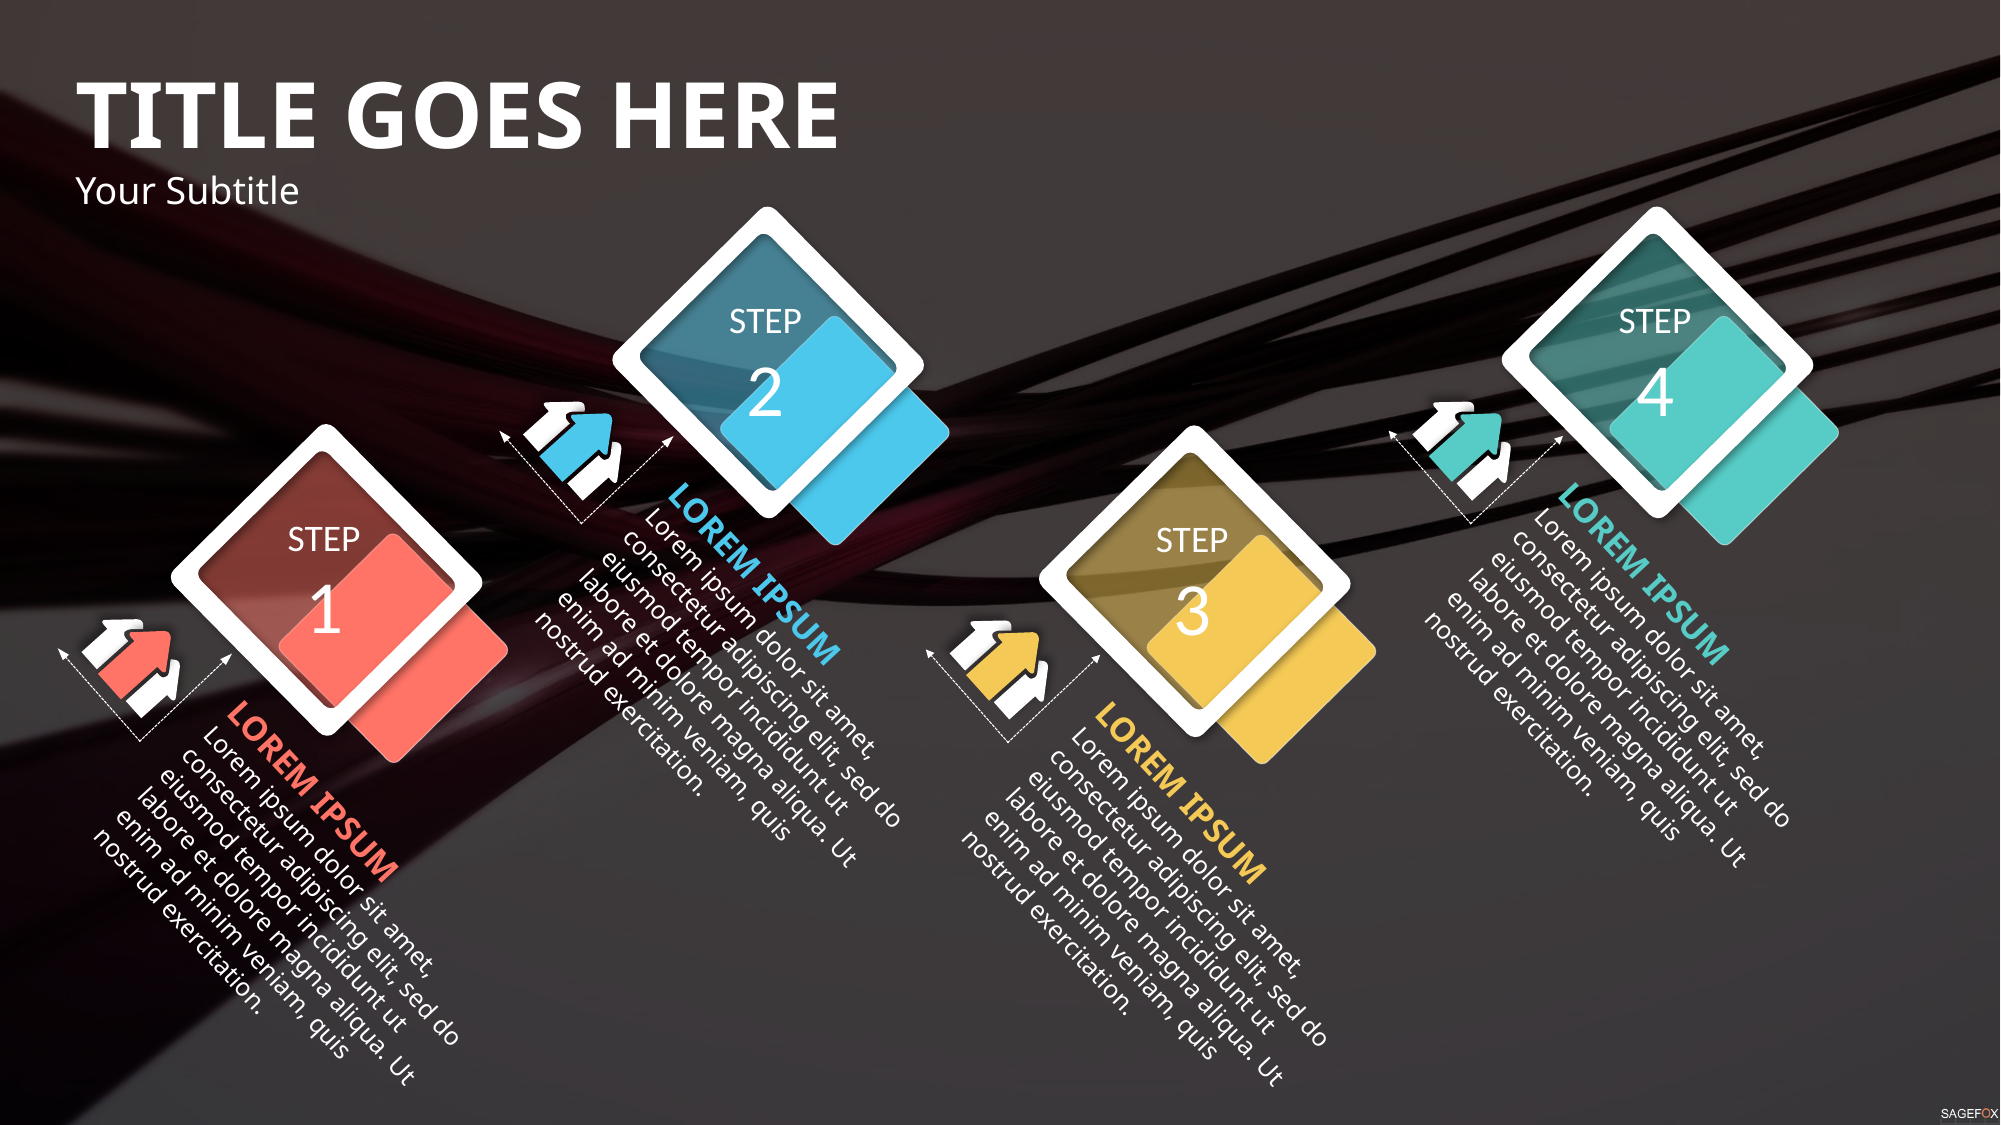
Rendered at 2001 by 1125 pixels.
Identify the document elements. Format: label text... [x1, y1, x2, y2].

text_box LOREM IPSUM Lorem ipsum dolor sit amet, consectetur adipiscing elit, sed do eiusmod tempor incididunt ut labore et dolore magna aliqua. Ut enim ad minim veniam, quis nostrud exercitation. [519, 477, 992, 947]
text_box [1082, 466, 1308, 696]
text_box [795, 392, 951, 546]
text_box [1222, 611, 1377, 765]
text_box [499, 387, 674, 525]
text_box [57, 604, 233, 742]
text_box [1545, 247, 1771, 477]
text_box LOREM IPSUM Lorem ipsum dolor sit amet, consectetur adipiscing elit, sed do eiusmod tempor incididunt ut labore et dolore magna aliqua. Ut enim ad minim veniam, quis nostrud exercitation. [1408, 477, 1881, 947]
text_box [1685, 393, 1840, 546]
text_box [655, 247, 892, 487]
text_box TITLE GOES HERE Your Subtitle [60, 49, 1036, 220]
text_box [925, 606, 1101, 743]
picture [0, 0, 2001, 1125]
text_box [1388, 387, 1563, 525]
text_box LOREM IPSUM Lorem ipsum dolor sit amet, consectetur adipiscing elit, sed do eiusmod tempor incididunt ut labore et dolore magna aliqua. Ut enim ad minim veniam, quis nostrud exercitation. [78, 695, 550, 1125]
text_box [354, 611, 509, 764]
text_box LOREM IPSUM Lorem ipsum dolor sit amet, consectetur adipiscing elit, sed do eiusmod tempor incididunt ut labore et dolore magna aliqua. Ut enim ad minim veniam, quis nostrud exercitation. [946, 696, 1419, 1125]
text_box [214, 465, 440, 695]
